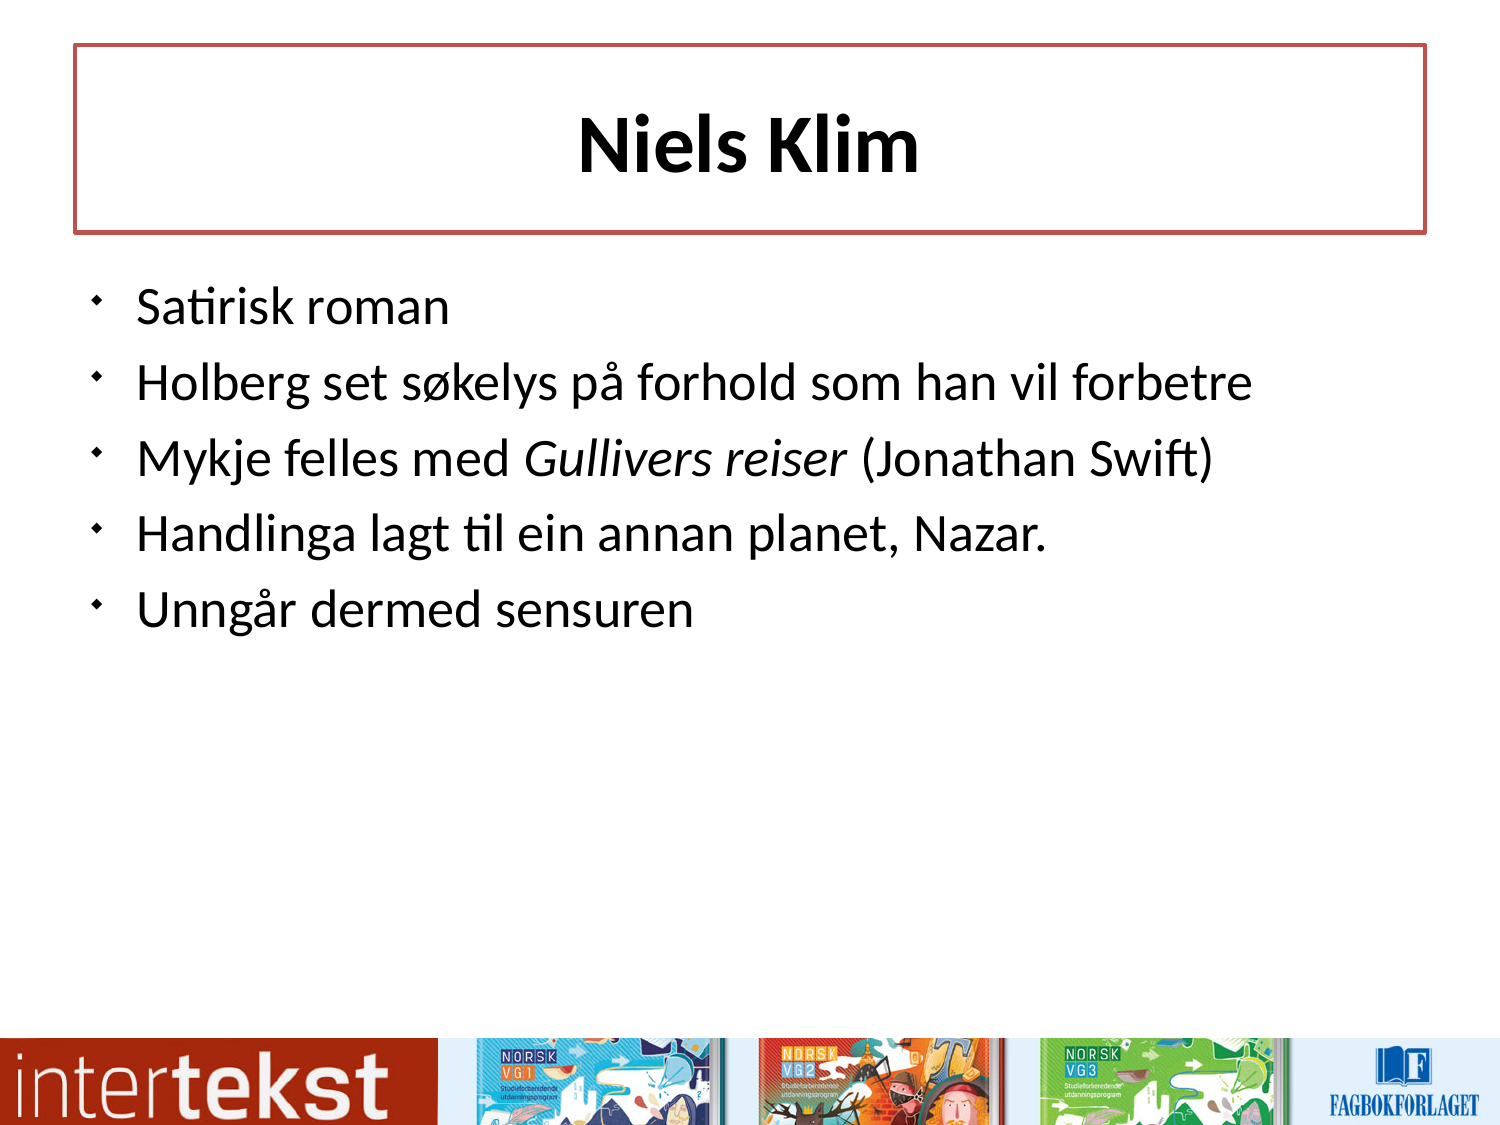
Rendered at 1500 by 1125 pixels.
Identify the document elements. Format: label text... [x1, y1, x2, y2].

picture [0, 1038, 722, 1125]
list Satirisk roman Holberg set søkelys på forhold som han vil forbetre Mykje felles med Gullivers reiser (Jonathan Swift) Handlinga lagt til ein annan planet, Nazar. Unngår dermed sensuren [75, 262, 1425, 1005]
picture [725, 1038, 1500, 1125]
title Niels Klim [73, 43, 1427, 235]
